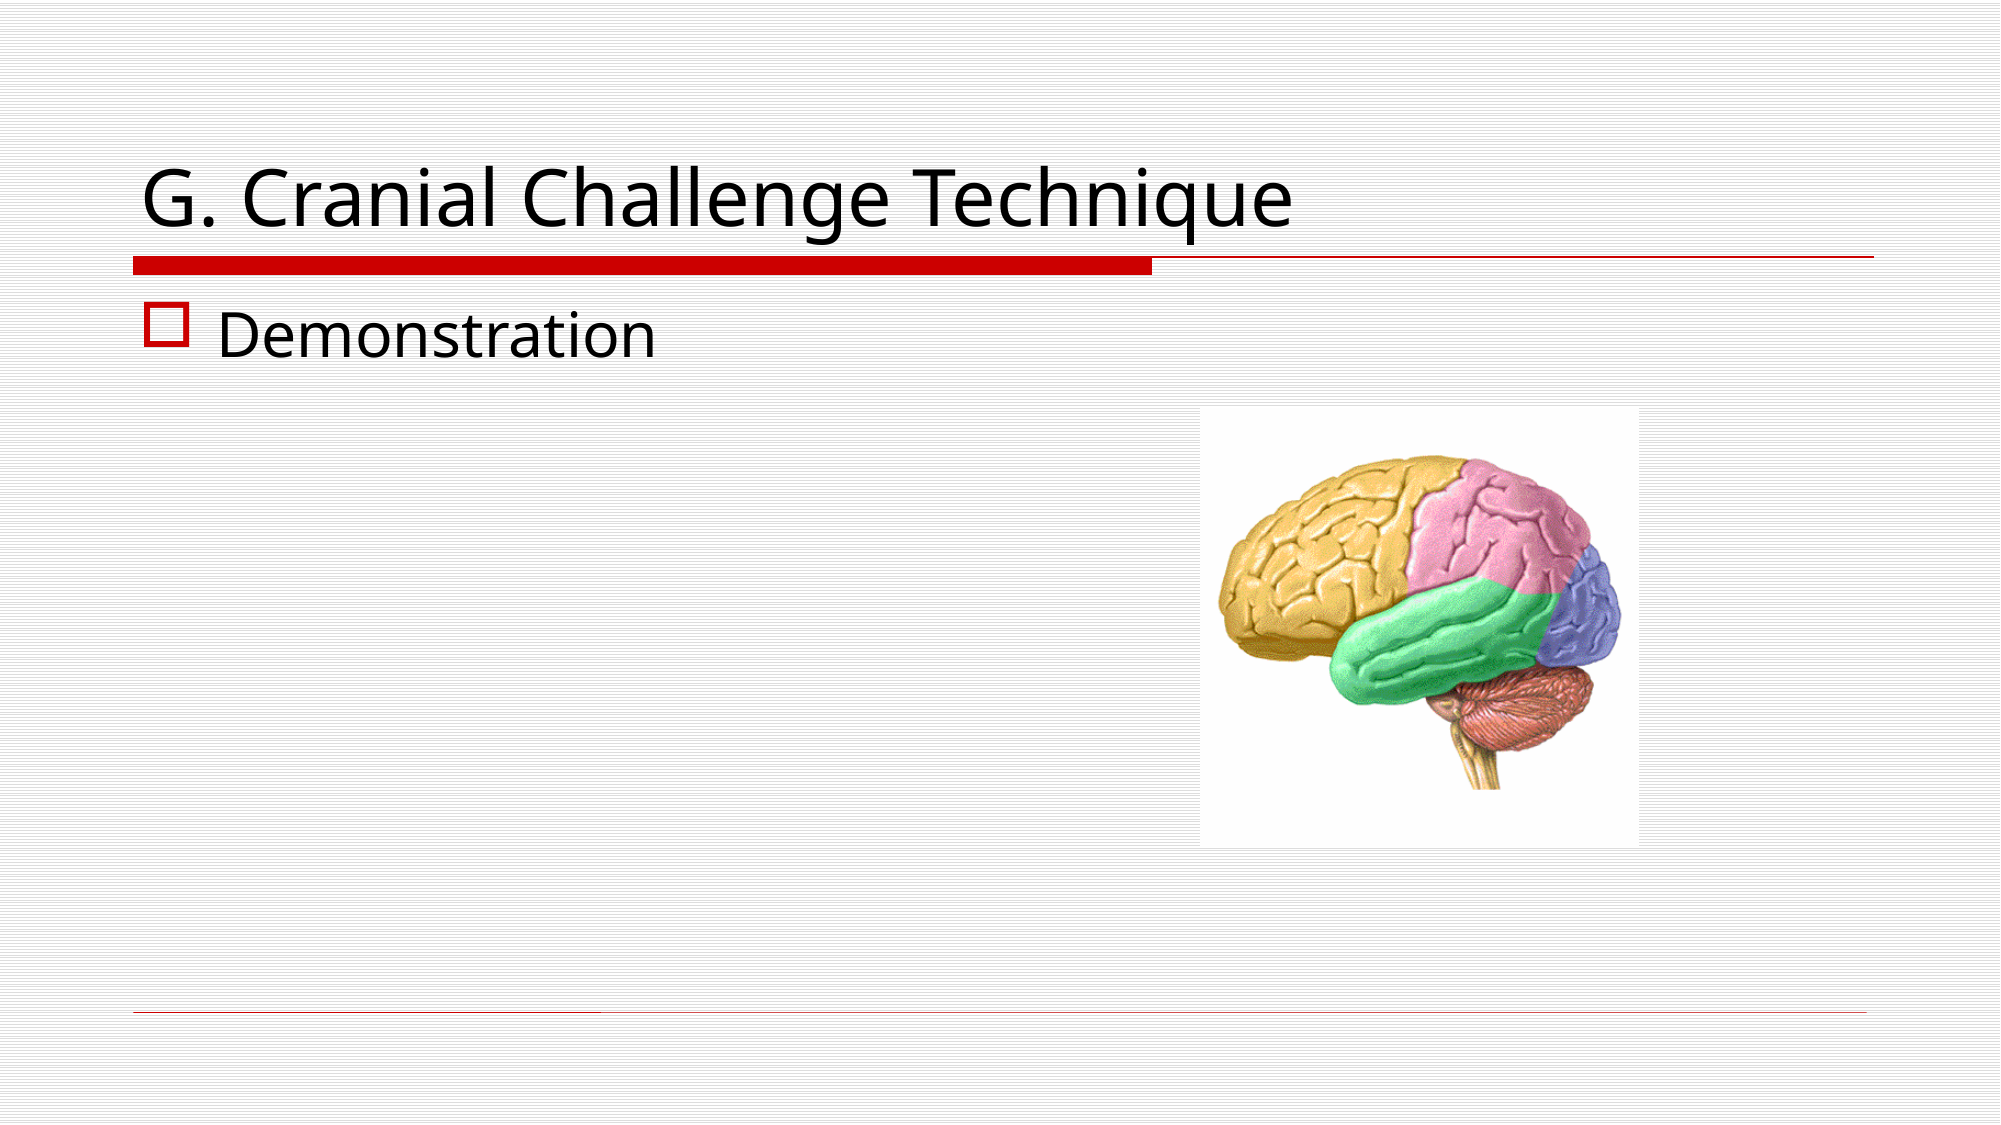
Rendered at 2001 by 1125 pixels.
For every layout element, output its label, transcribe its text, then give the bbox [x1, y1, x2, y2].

list Demonstration [123, 287, 1874, 988]
picture [1200, 408, 1639, 847]
title G. Cranial Challenge Technique [125, 50, 1876, 250]
